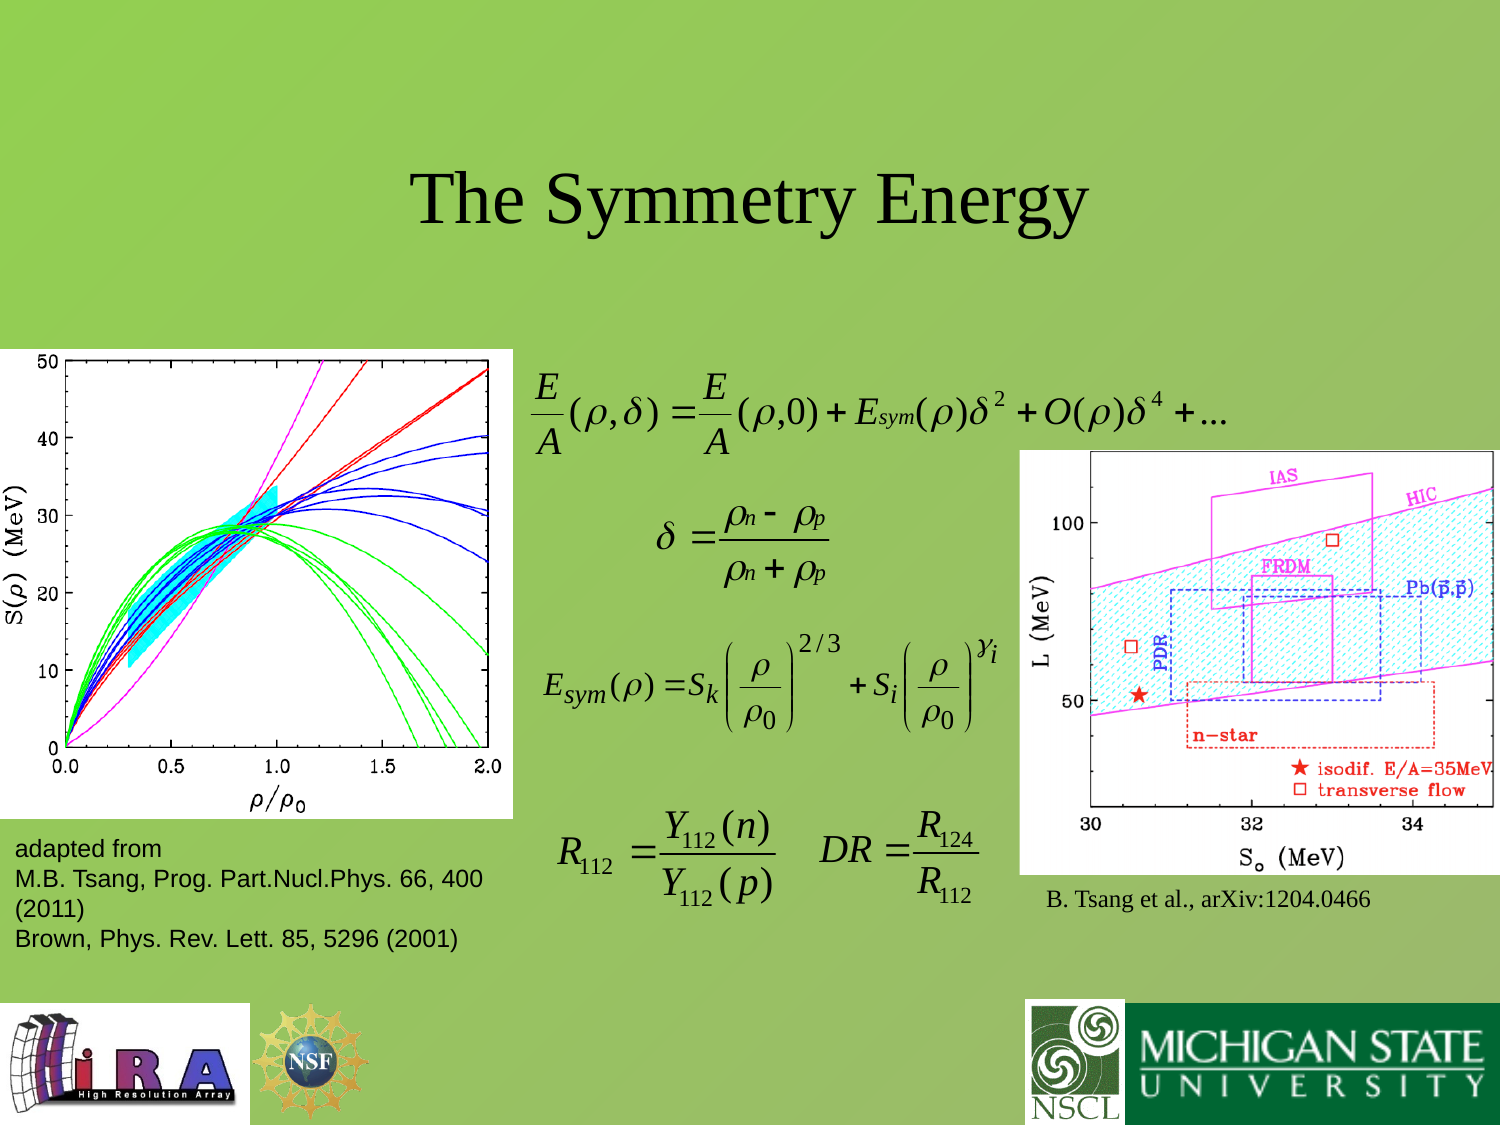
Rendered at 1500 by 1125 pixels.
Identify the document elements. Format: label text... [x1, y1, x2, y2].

text_box B. Tsang et al., arXiv:1204.0466 [1025, 884, 1500, 980]
picture [1019, 449, 1500, 876]
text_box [812, 799, 988, 913]
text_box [649, 487, 838, 597]
picture [0, 999, 374, 1125]
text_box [524, 362, 1234, 464]
picture [0, 349, 513, 820]
picture [1025, 999, 1500, 1125]
text_box adapted from M.B. Tsang, Prog. Part.Nucl.Phys. 66, 400 (2011) Brown, Phys. Rev. Lett. 85, 5296 (2001) [0, 828, 500, 990]
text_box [549, 799, 784, 916]
title The Symmetry Energy [112, 99, 1388, 288]
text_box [537, 624, 1007, 740]
